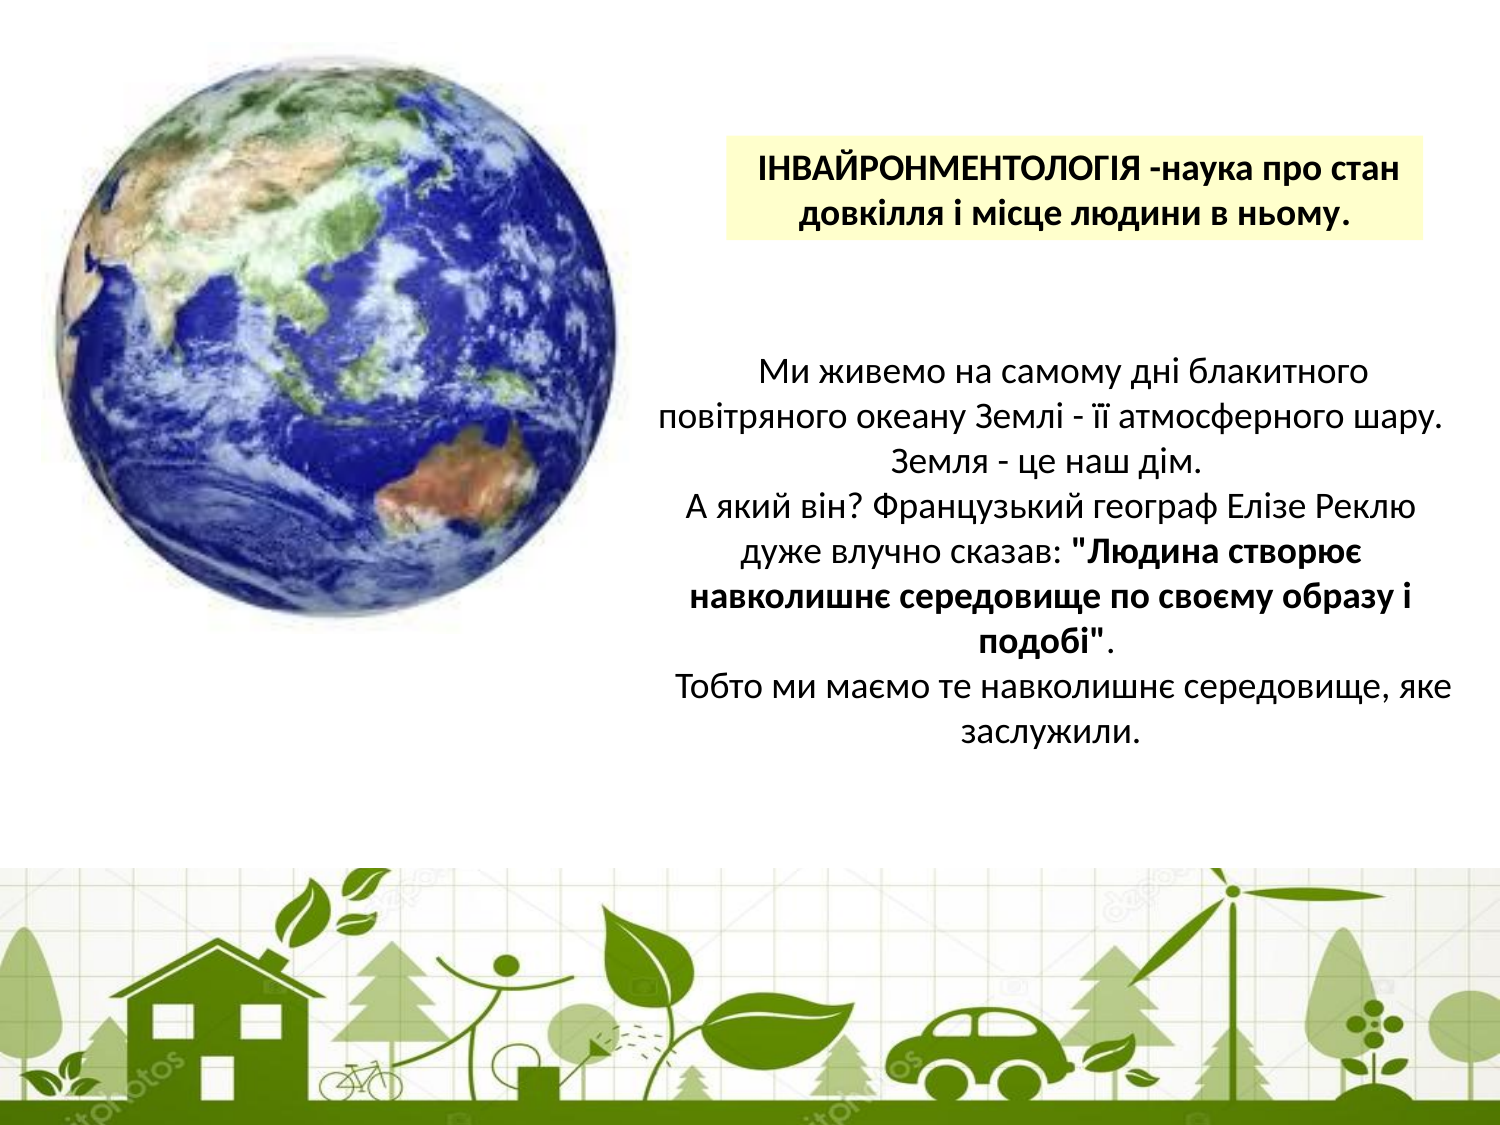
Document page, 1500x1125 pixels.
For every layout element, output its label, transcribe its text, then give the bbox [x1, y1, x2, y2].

text_box Ми живемо на самому дні блакитного повітряного океану Землі - її атмосферного шару. Земля - це наш дім. А який він? Французький географ Елізе Реклю дуже влучно сказав: "Людина створює навколишнє середовище по своєму образу і подобі". Тобто ми маємо те навколишнє середовище, яке заслужили. [631, 338, 1471, 759]
text_box ІНВАЙРОНМЕНТОЛОГІЯ -наука про стан довкілля і місце людини в ньому. [726, 135, 1424, 241]
picture [0, 868, 1500, 1125]
picture [41, 42, 633, 634]
